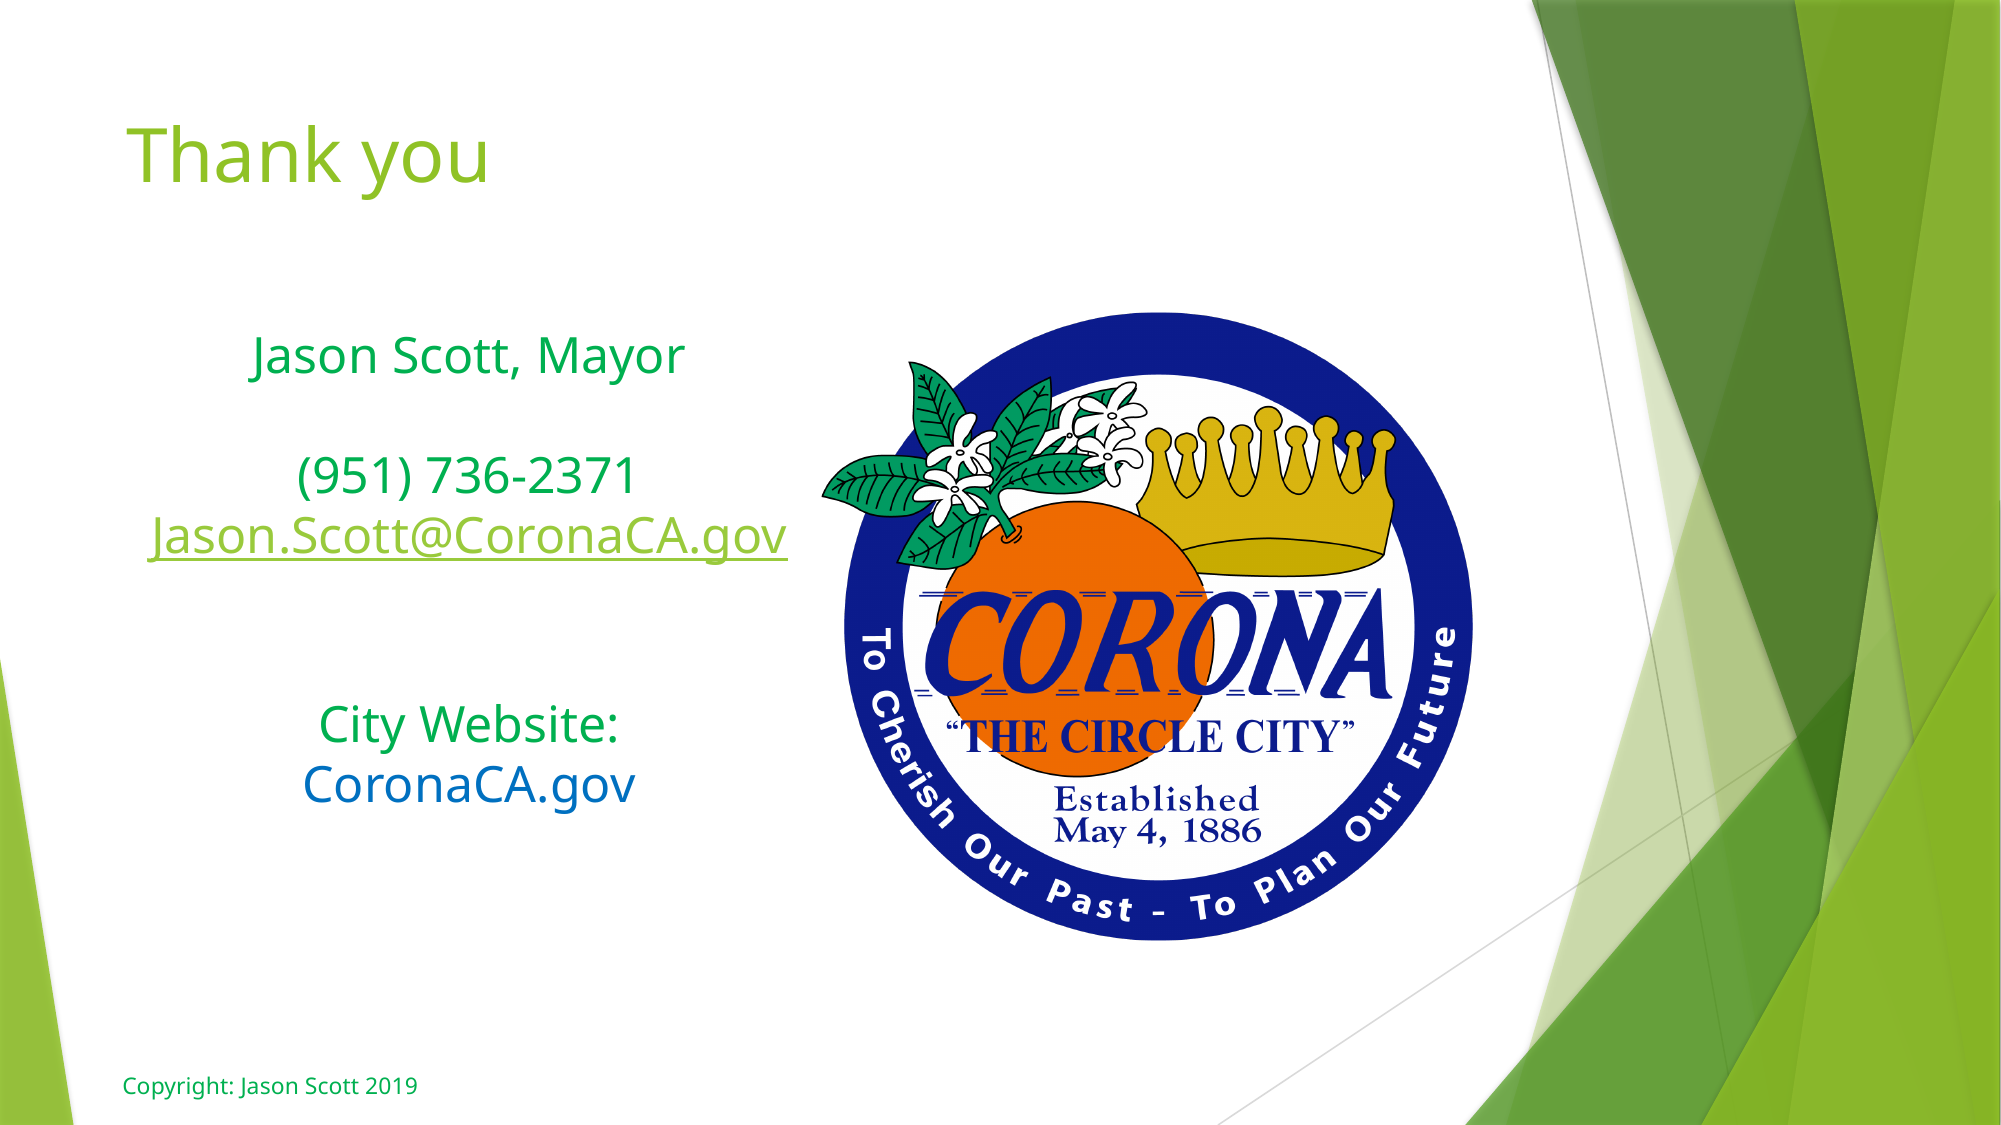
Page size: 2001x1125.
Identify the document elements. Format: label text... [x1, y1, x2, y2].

text_box Jason Scott, Mayor (951) 736-2371 Jason.Scott@CoronaCA.gov City Website: CoronaCA.gov [136, 316, 800, 940]
title Thank you [111, 99, 1522, 317]
picture [804, 271, 1513, 979]
text_box Copyright: Jason Scott 2019 [107, 1064, 434, 1107]
